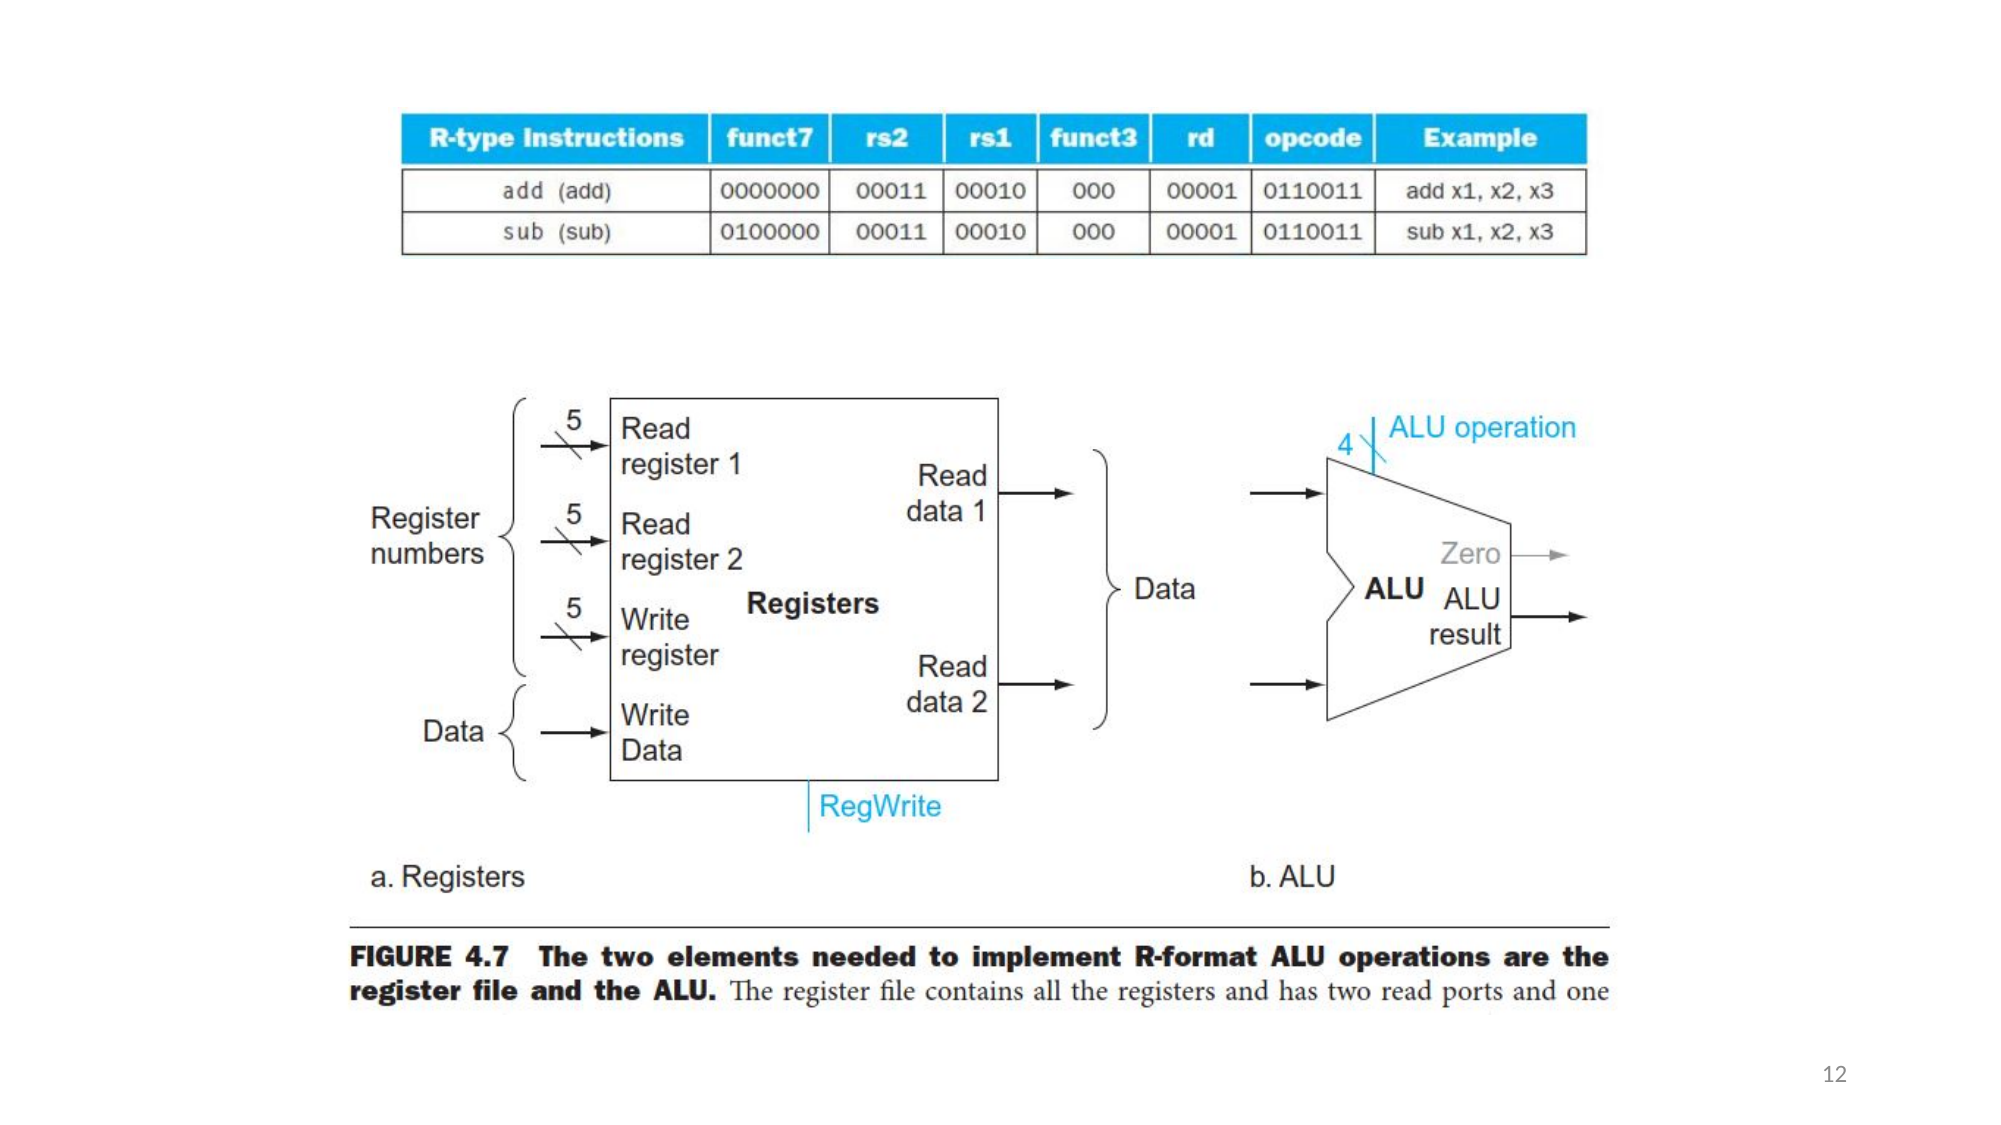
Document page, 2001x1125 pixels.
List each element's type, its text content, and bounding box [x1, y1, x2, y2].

picture [388, 107, 1604, 259]
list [325, 329, 1638, 1015]
slide_number 12 [1412, 1042, 1863, 1103]
